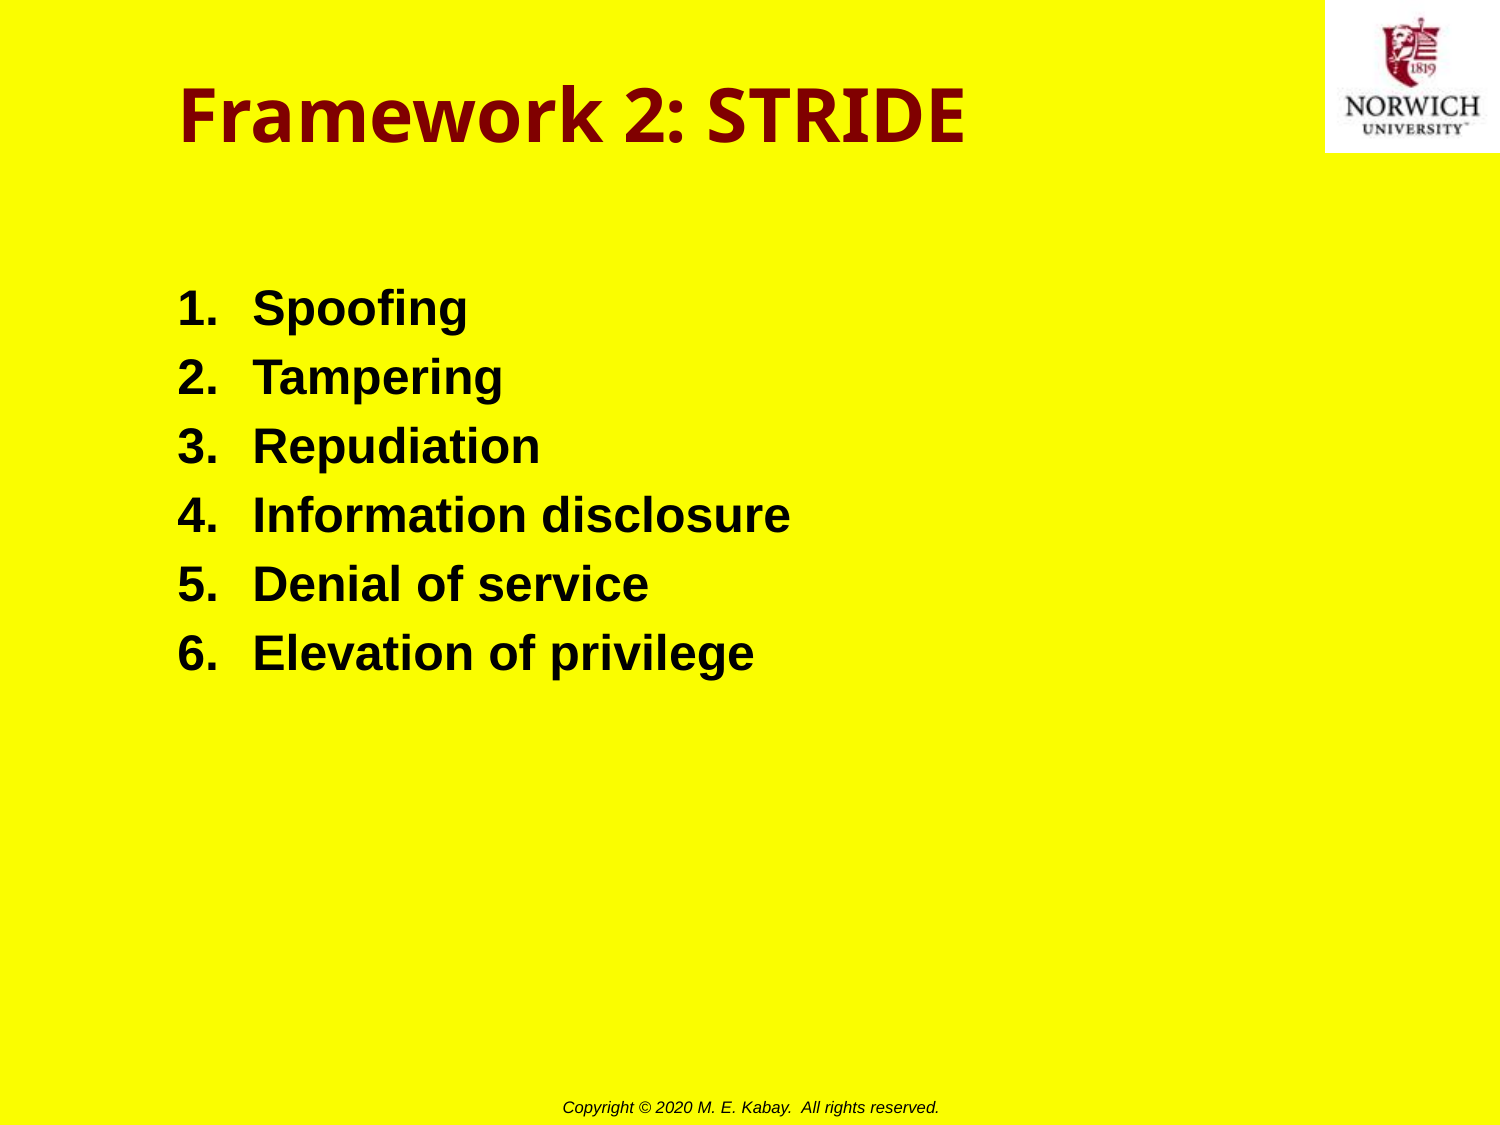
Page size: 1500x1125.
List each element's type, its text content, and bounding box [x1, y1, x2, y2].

picture [1325, 0, 1500, 153]
title Framework 2: STRIDE [161, 24, 1339, 213]
list Spoofing Tampering Repudiation Information disclosure Denial of service Elevation of privilege [161, 274, 1339, 1039]
